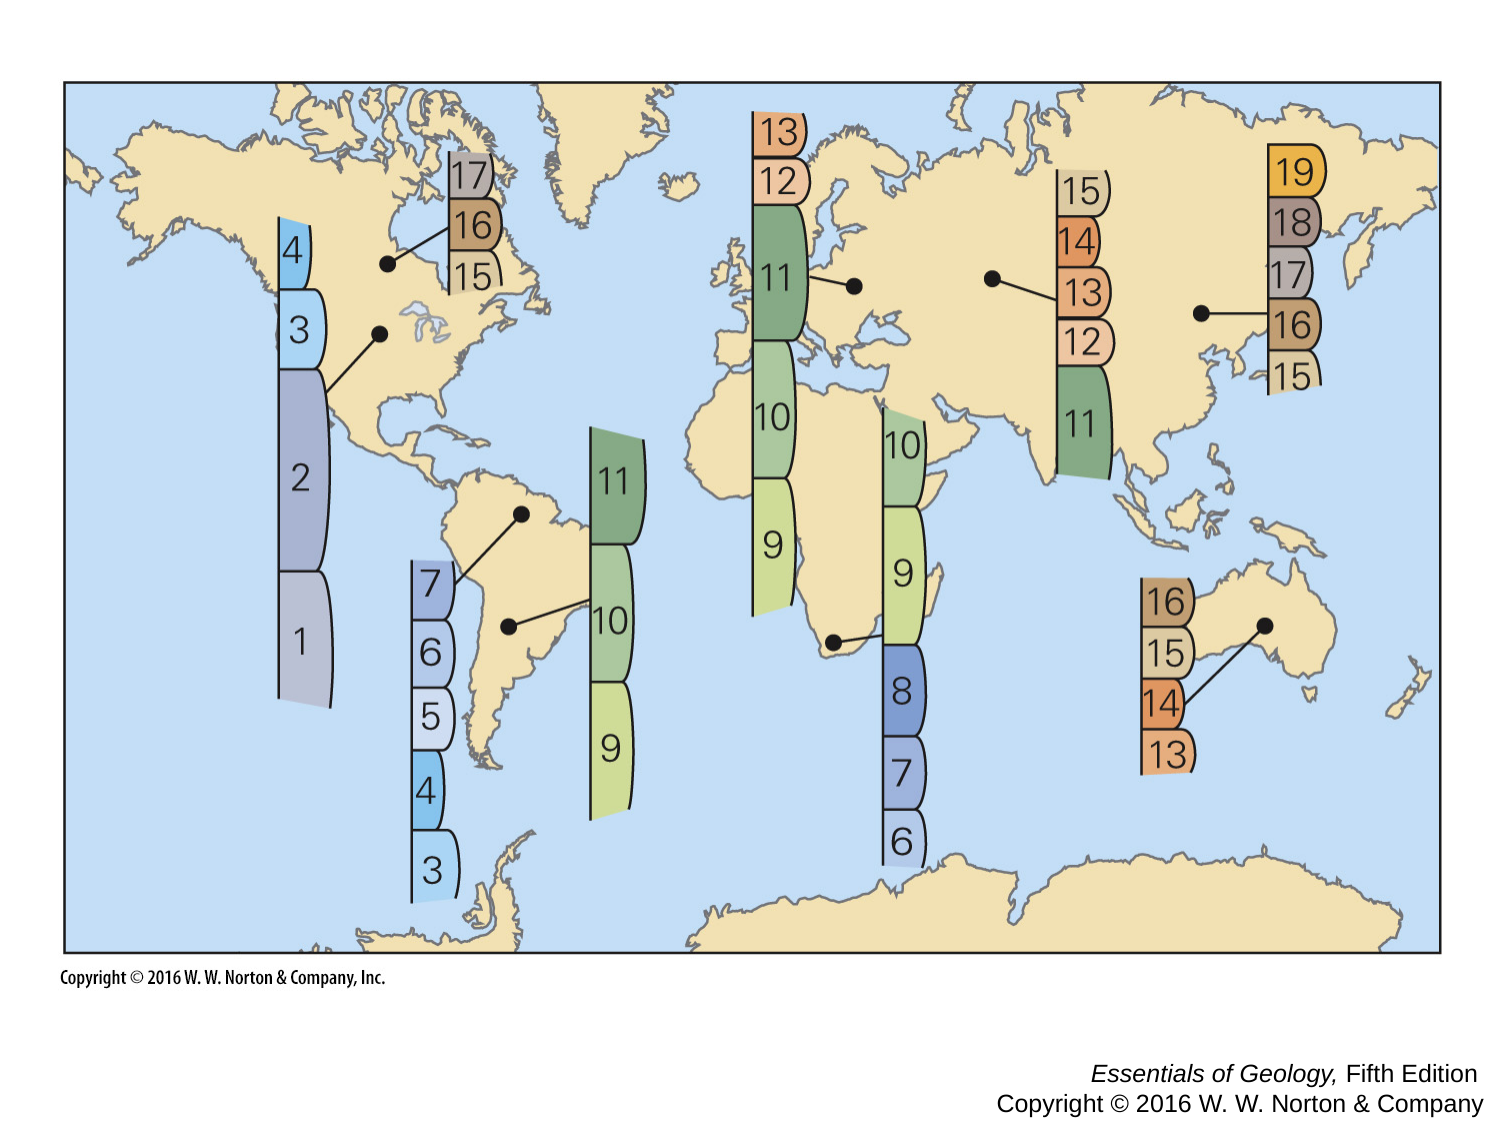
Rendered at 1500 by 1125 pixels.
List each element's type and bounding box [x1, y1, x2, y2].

picture [49, 70, 1451, 992]
